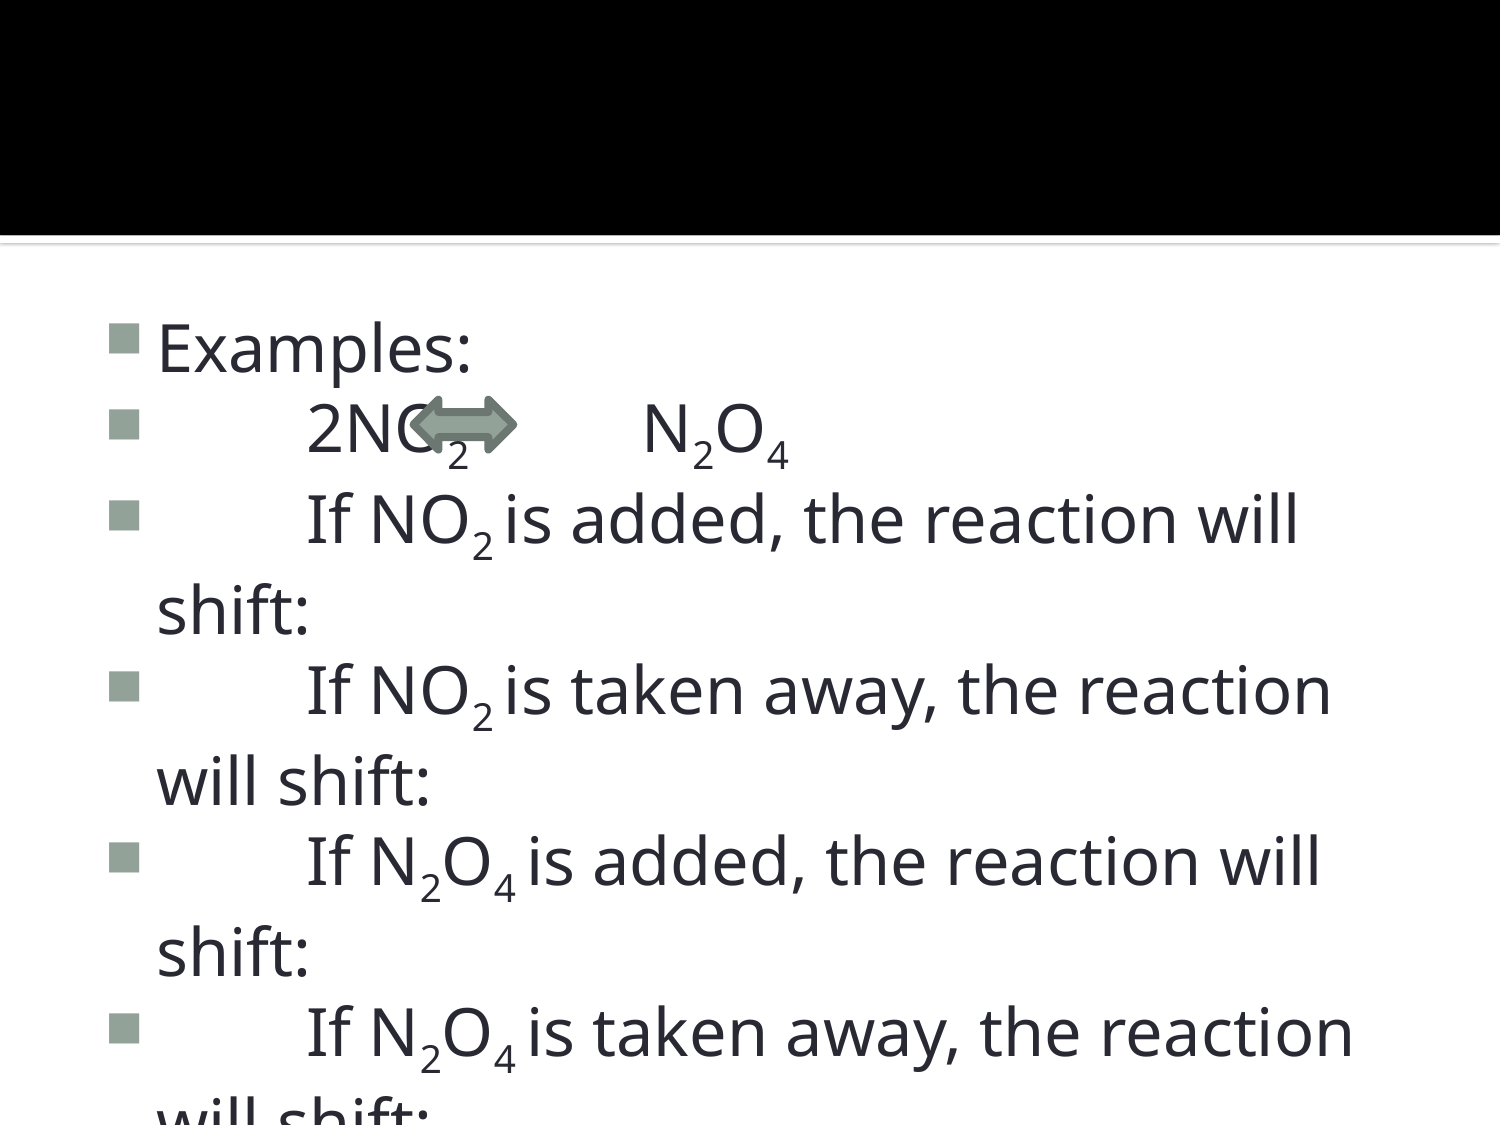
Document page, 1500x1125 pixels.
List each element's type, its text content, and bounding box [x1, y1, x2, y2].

text_box [409, 395, 518, 454]
list Examples: 2NO2 N2O4 If NO2 is added, the reaction will shift: If NO2 is taken away, the reaction will shift: If N2O4 is added, the reaction will shift: If N2O4 is taken away, the reaction will shift: [75, 291, 1425, 1050]
